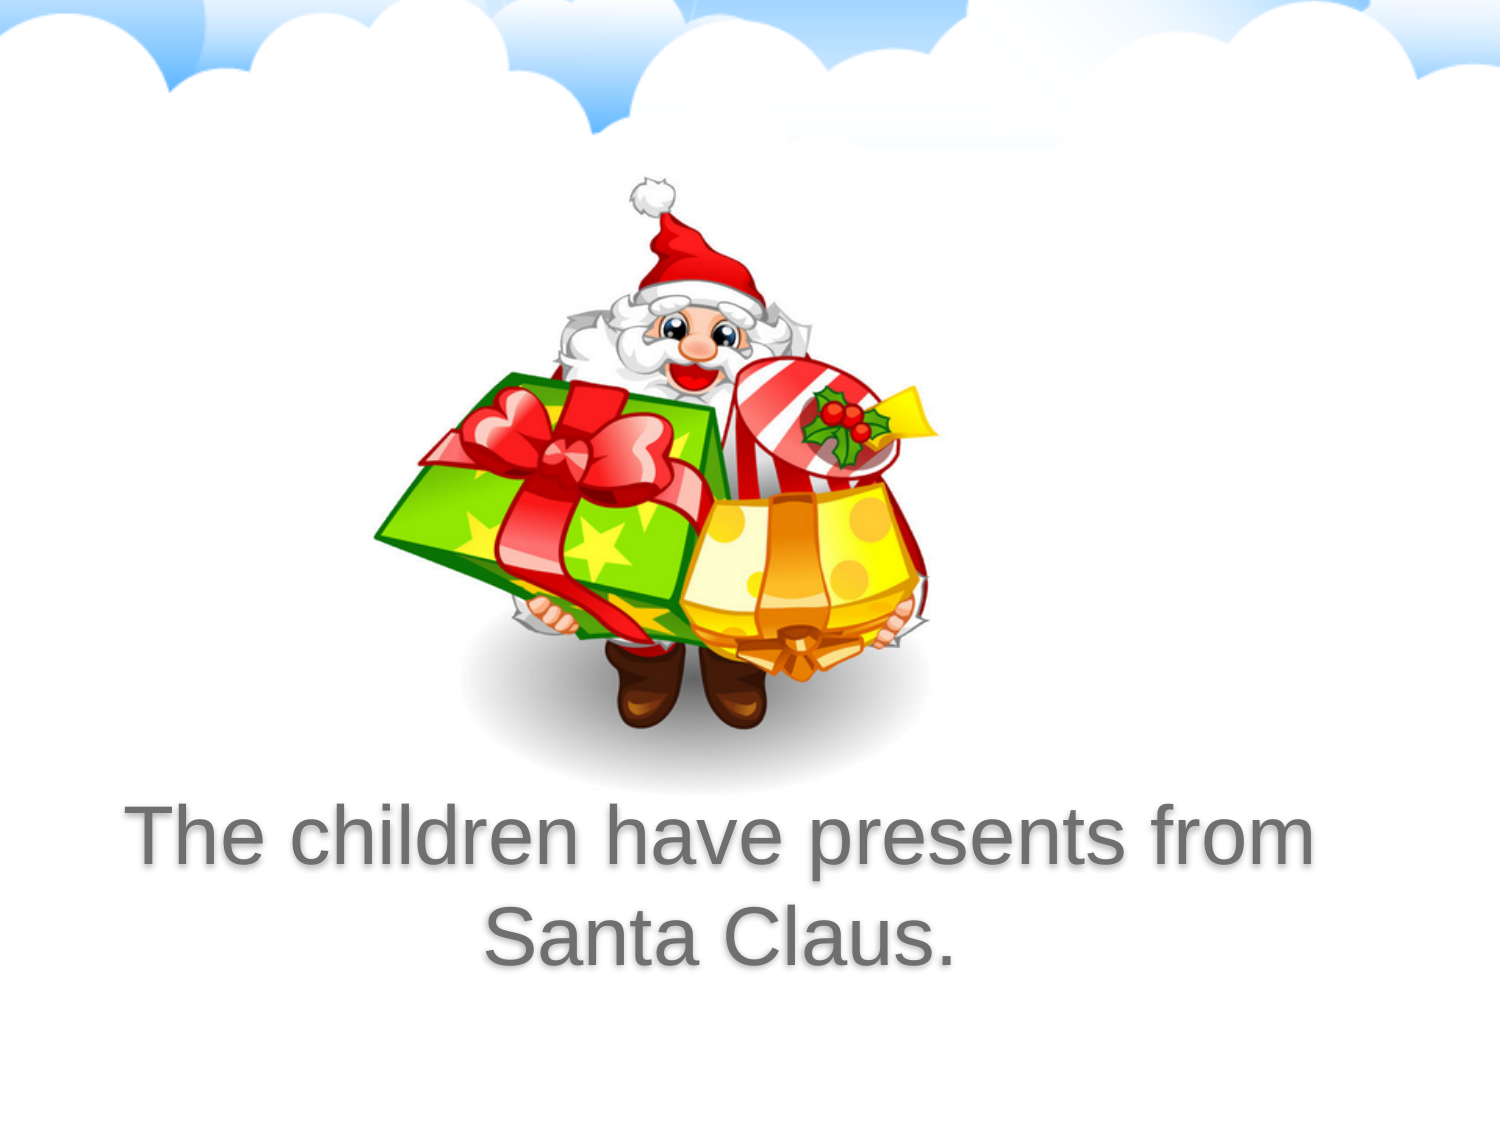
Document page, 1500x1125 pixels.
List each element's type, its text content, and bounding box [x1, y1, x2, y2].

picture [0, 0, 1500, 806]
text_box The children have presents from Santa Claus. [4, 814, 1437, 950]
